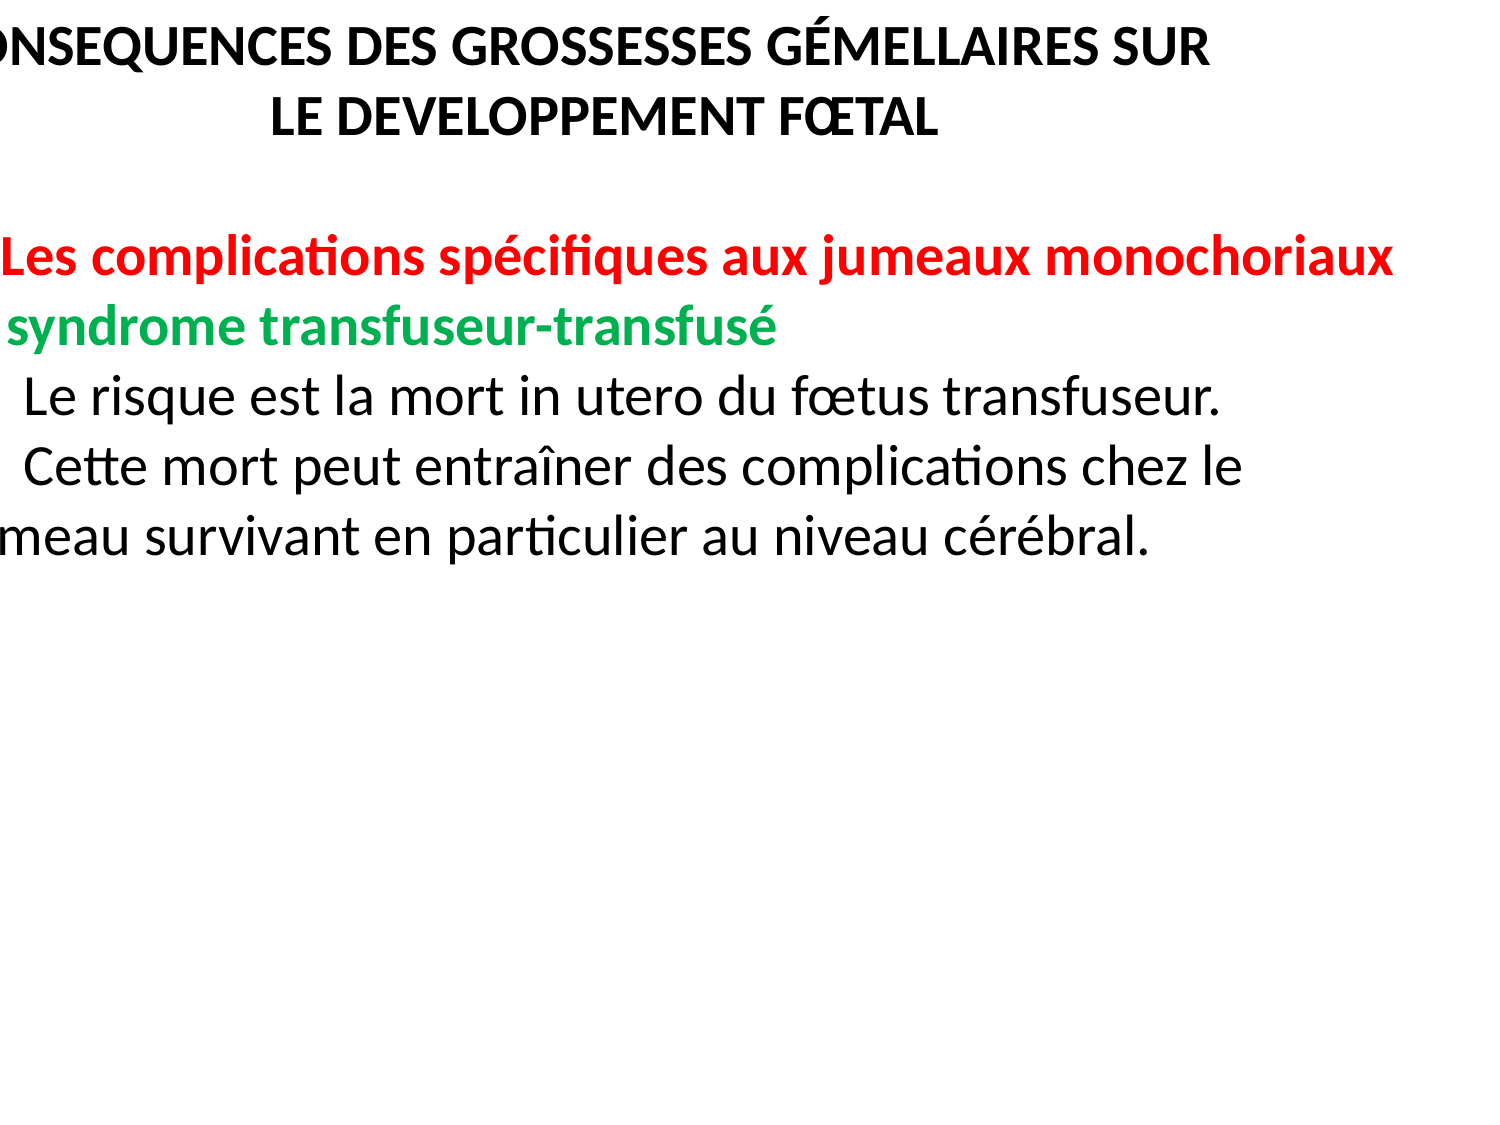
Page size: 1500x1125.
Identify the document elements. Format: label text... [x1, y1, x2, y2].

text_box CONSEQUENCES DES GROSSESSES GÉMELLAIRES SUR LE DEVELOPPEMENT FŒTAL B. Les complications spécifiques aux jumeaux monochoriaux Le syndrome transfuseur-transfusé Le risque est la mort in utero du fœtus transfuseur. Cette mort peut entraîner des complications chez le jumeau survivant en particulier au niveau cérébral. [0, 0, 1500, 645]
